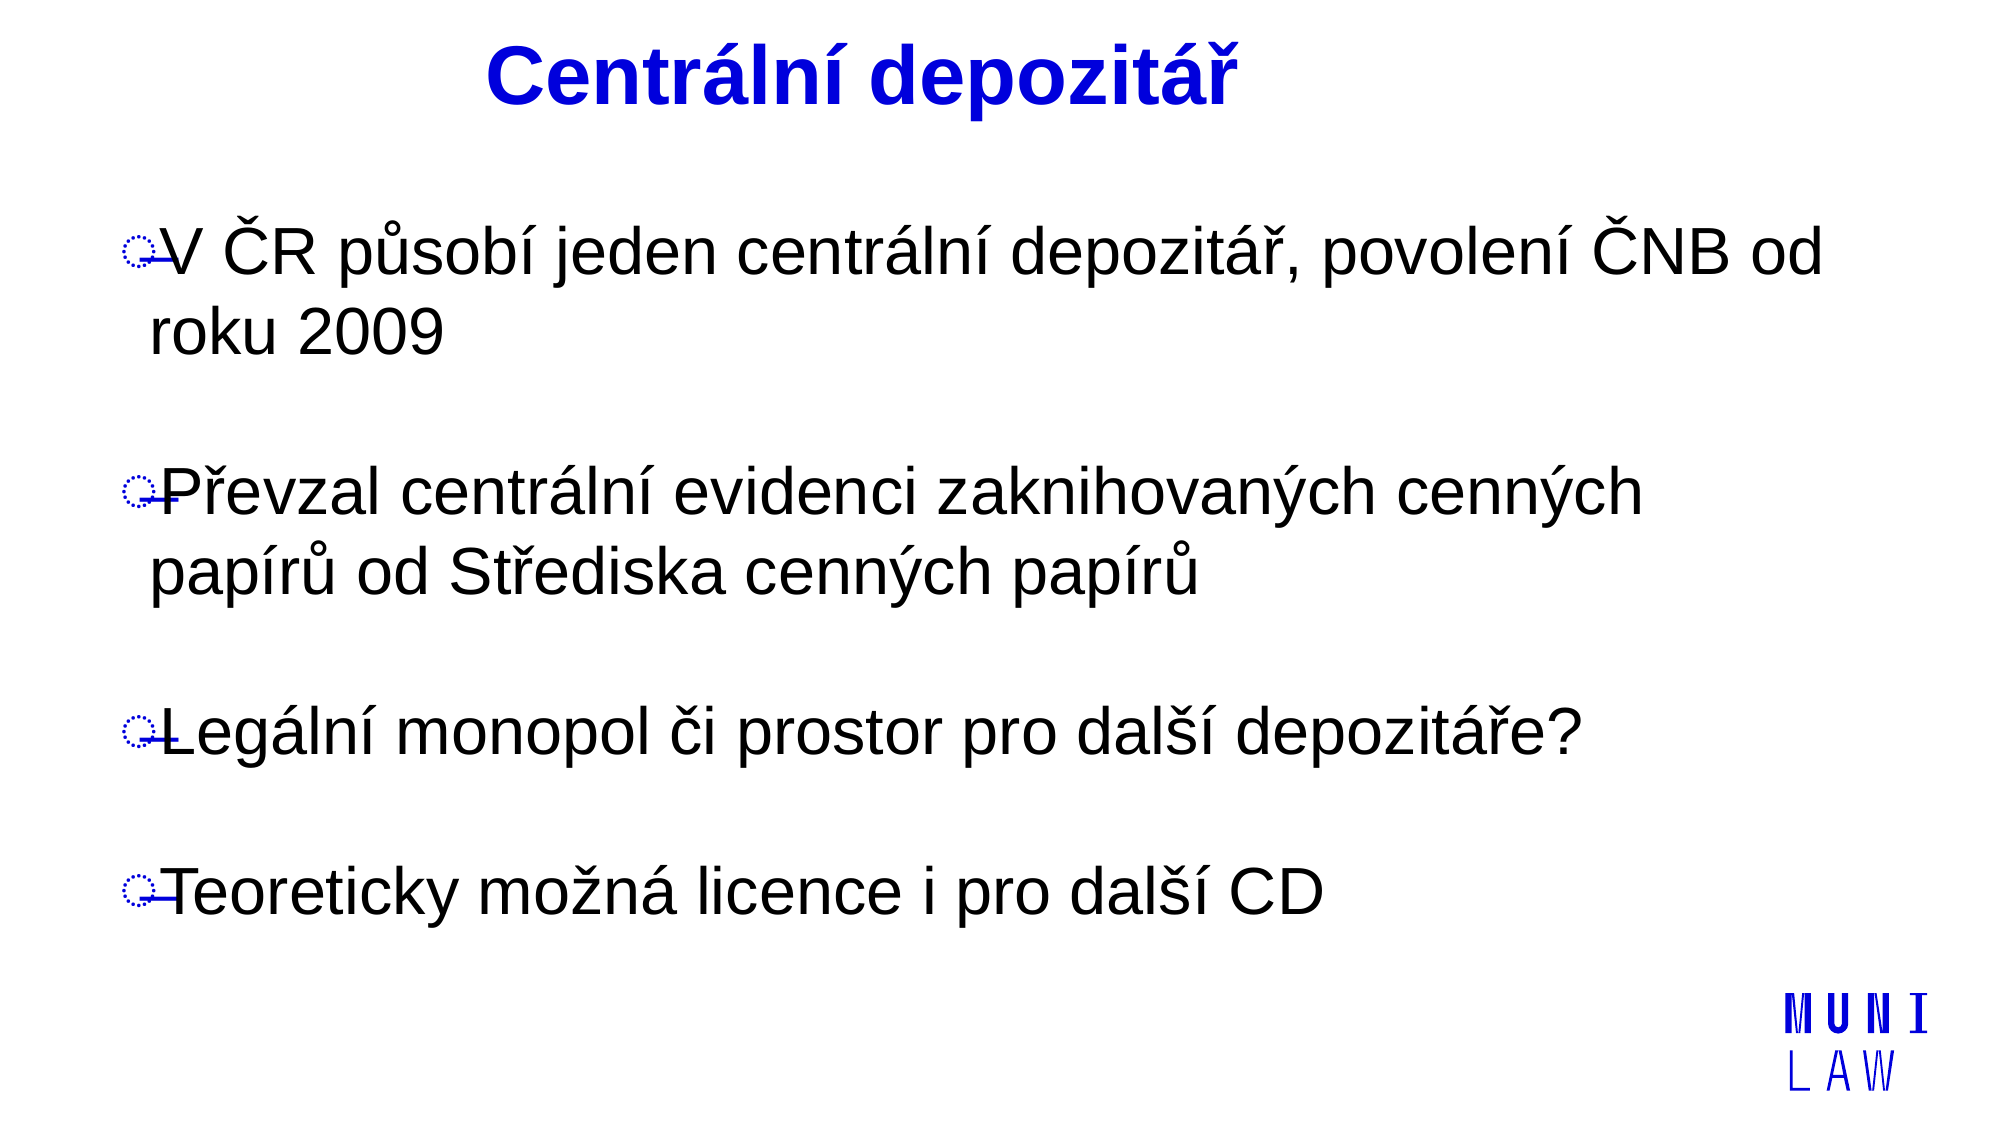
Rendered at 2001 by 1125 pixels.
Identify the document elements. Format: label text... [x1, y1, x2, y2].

list V ČR působí jeden centrální depozitář, povolení ČNB od roku 2009 Převzal centrální evidenci zaknihovaných cenných papírů od Střediska cenných papírů Legální monopol či prostor pro další depozitáře? Teoreticky možná licence i pro další CD [107, 208, 1846, 1041]
title Centrální depozitář [299, 37, 1700, 138]
